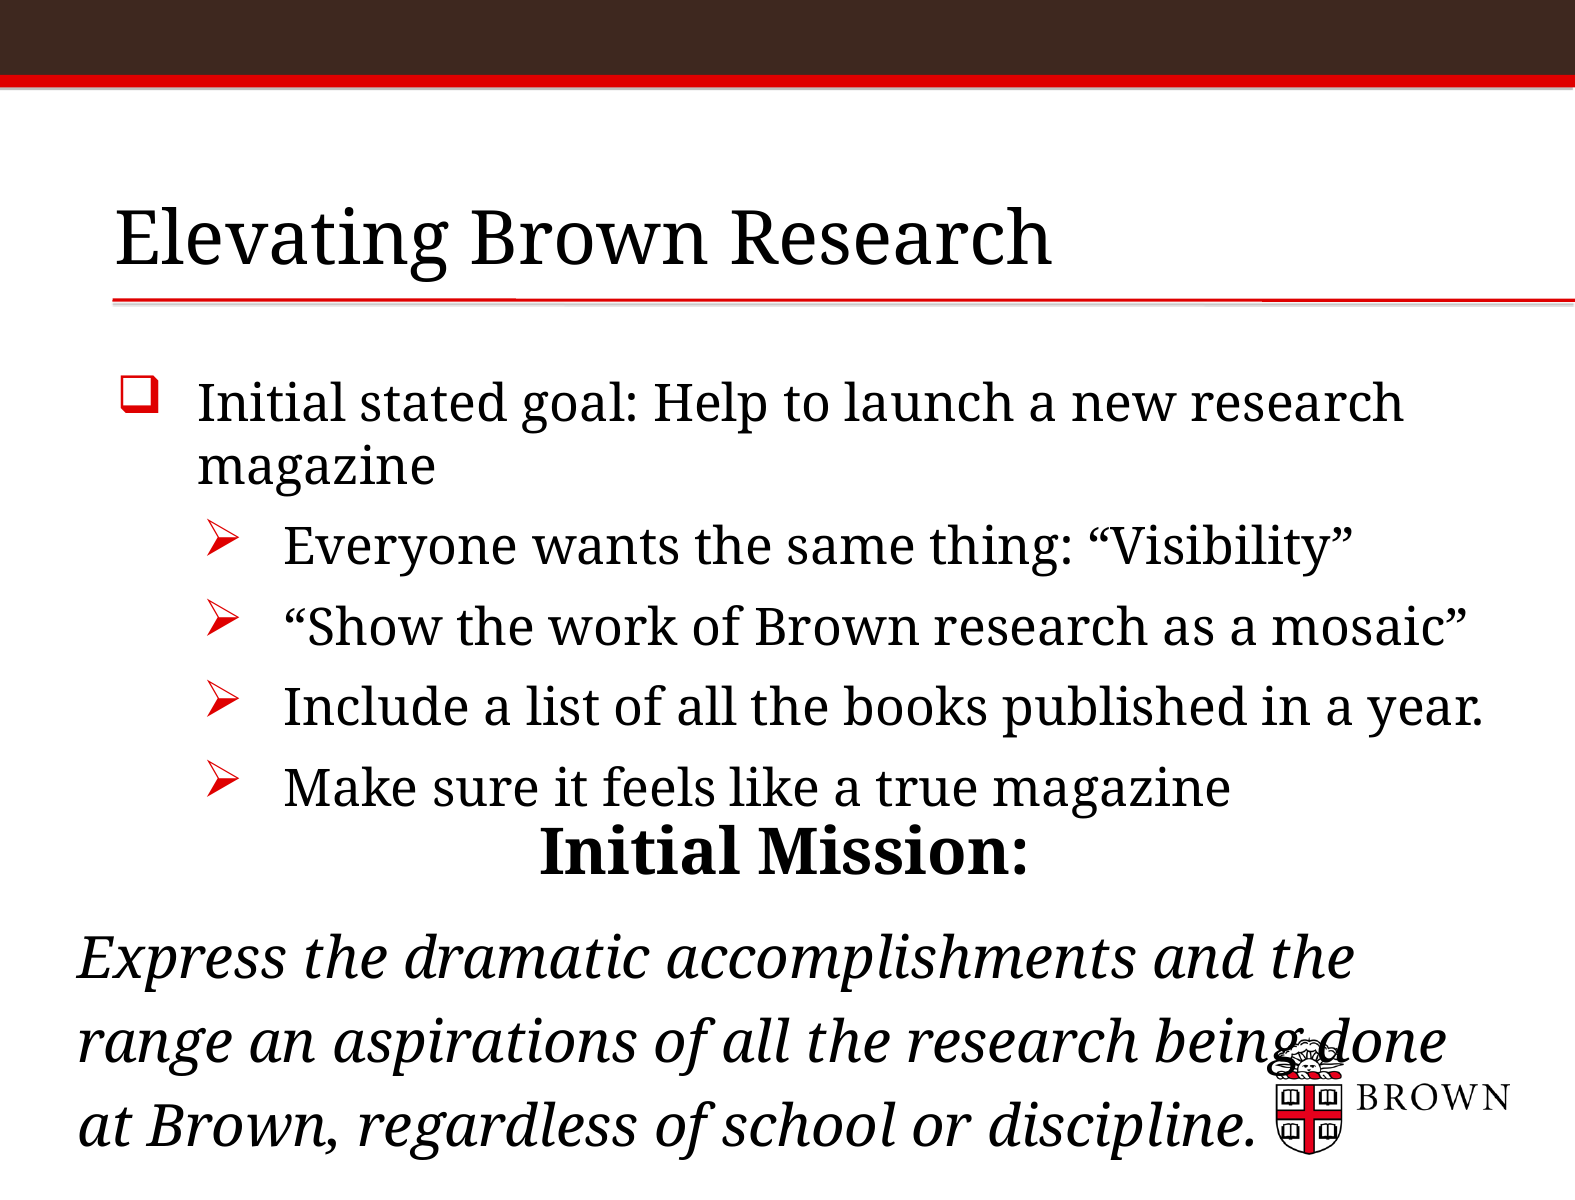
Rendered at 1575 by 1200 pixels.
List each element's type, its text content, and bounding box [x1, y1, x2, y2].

title Elevating Brown Research [99, 112, 1563, 288]
text_box Initial Mission: Express the dramatic accomplishments and the range an aspirations of all the research being done at Brown, regardless of school or discipline. [62, 787, 1524, 1175]
list Initial stated goal: Help to launch a new research magazine Everyone wants the same thing: “Visibility” “Show the work of Brown research as a mosaic” Include a list of all the books published in a year. Make sure it feels like a true magazine [101, 362, 1563, 825]
